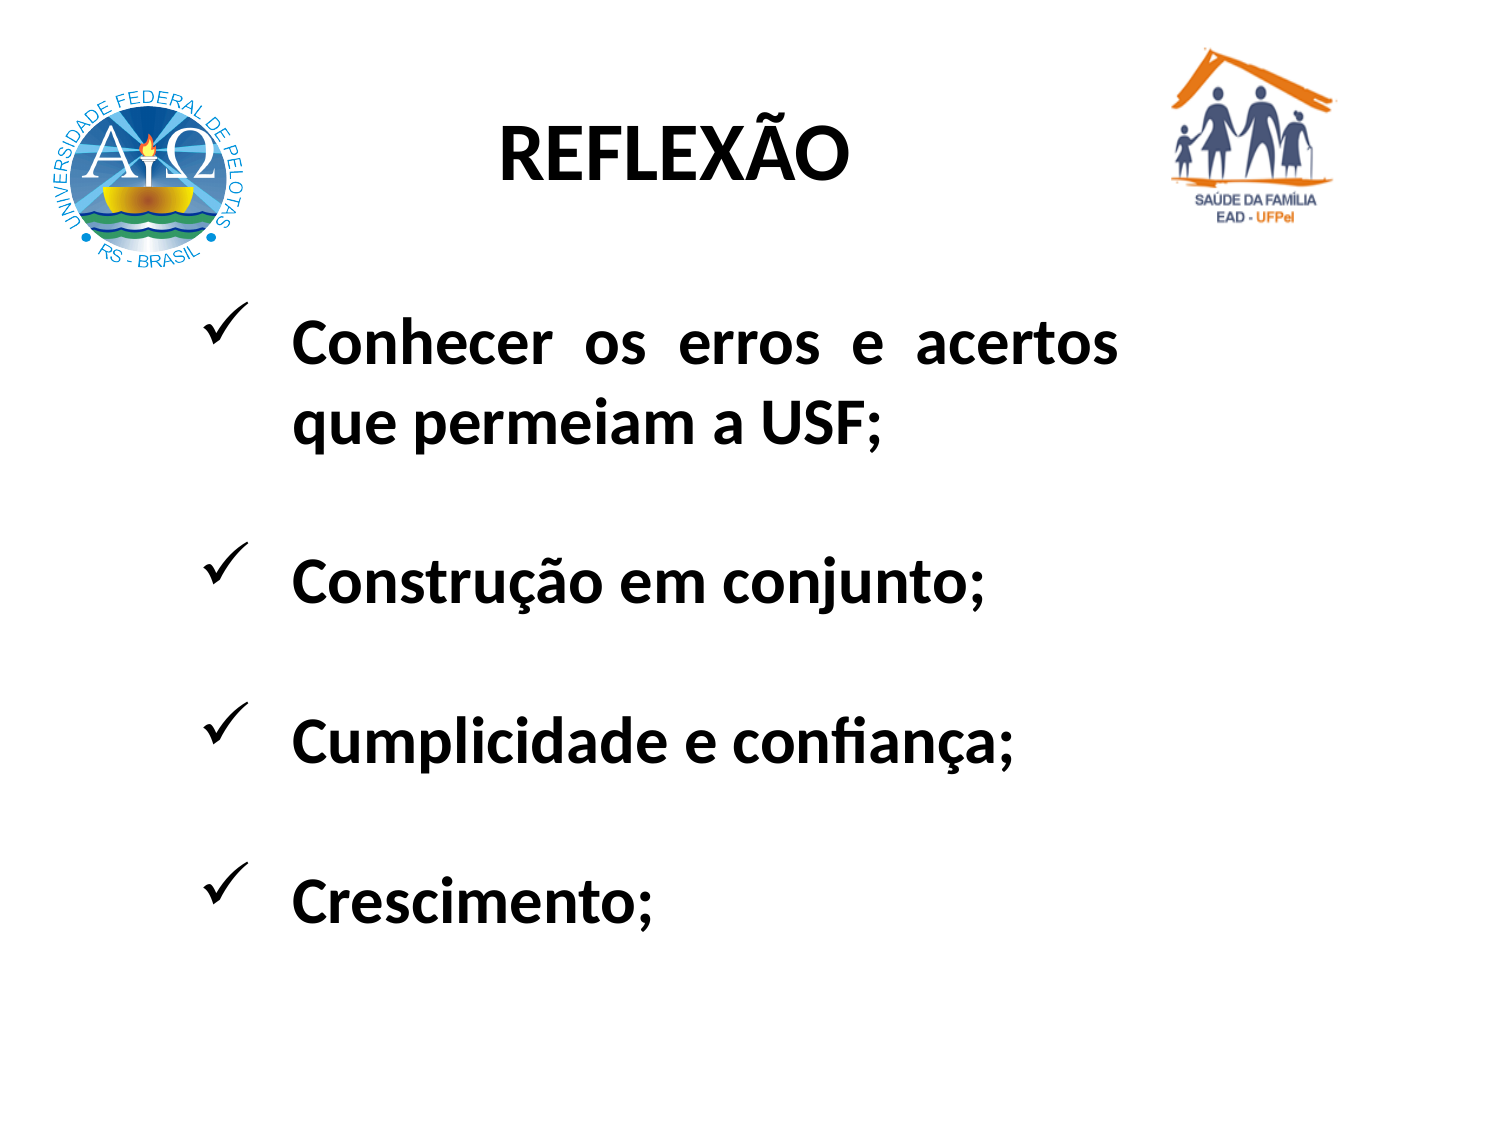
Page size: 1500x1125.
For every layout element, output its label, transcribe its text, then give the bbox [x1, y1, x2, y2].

picture [1163, 42, 1341, 232]
text_box REFLEXÃO Conhecer os erros e acertos que permeiam a USF; Construção em conjunto; Cumplicidade e confiança; Crescimento; [184, 90, 1165, 1125]
picture [231, 184, 243, 191]
picture [52, 89, 243, 268]
